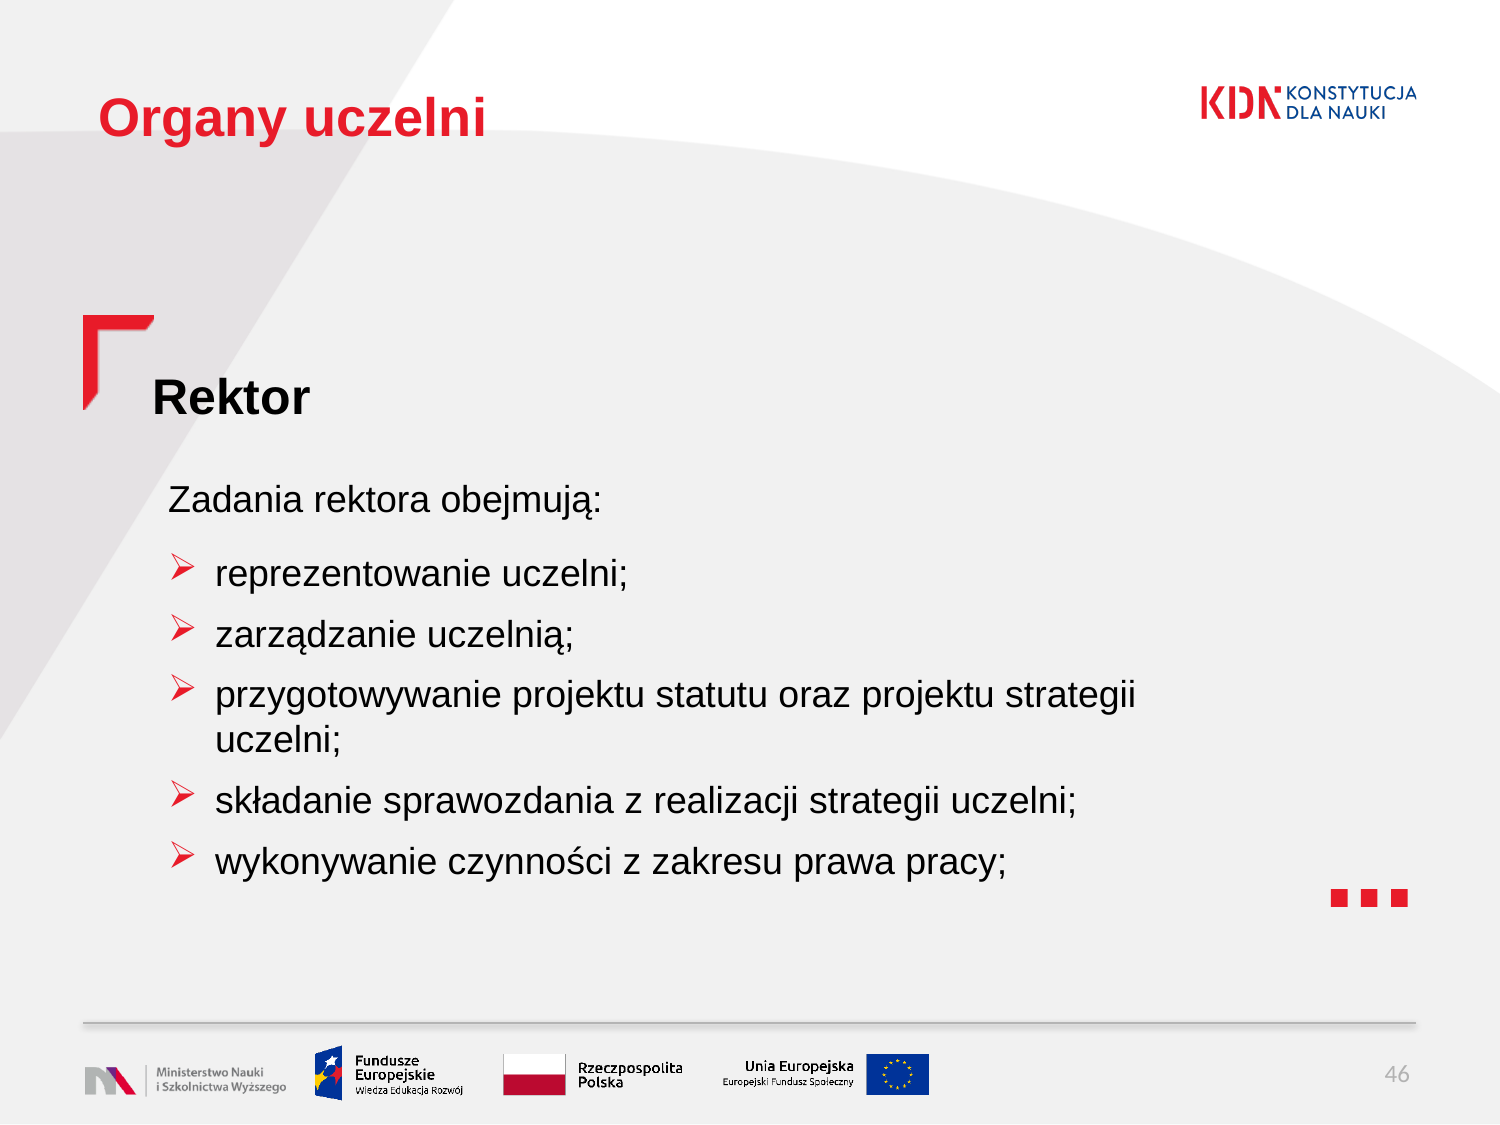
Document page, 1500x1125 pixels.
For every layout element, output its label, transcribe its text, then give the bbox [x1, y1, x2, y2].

slide_number 46 [1074, 1042, 1425, 1103]
title Organy uczelni [83, 74, 1170, 143]
list Zadania rektora obejmują: reprezentowanie uczelni; zarządzanie uczelnią; przygotowywanie projektu statutu oraz projektu strategii uczelni; składanie sprawozdania z realizacji strategii uczelni; wykonywanie czynności z zakresu prawa pracy; [153, 468, 1259, 906]
picture [0, 0, 1500, 1125]
text_box Rektor [137, 357, 1259, 433]
